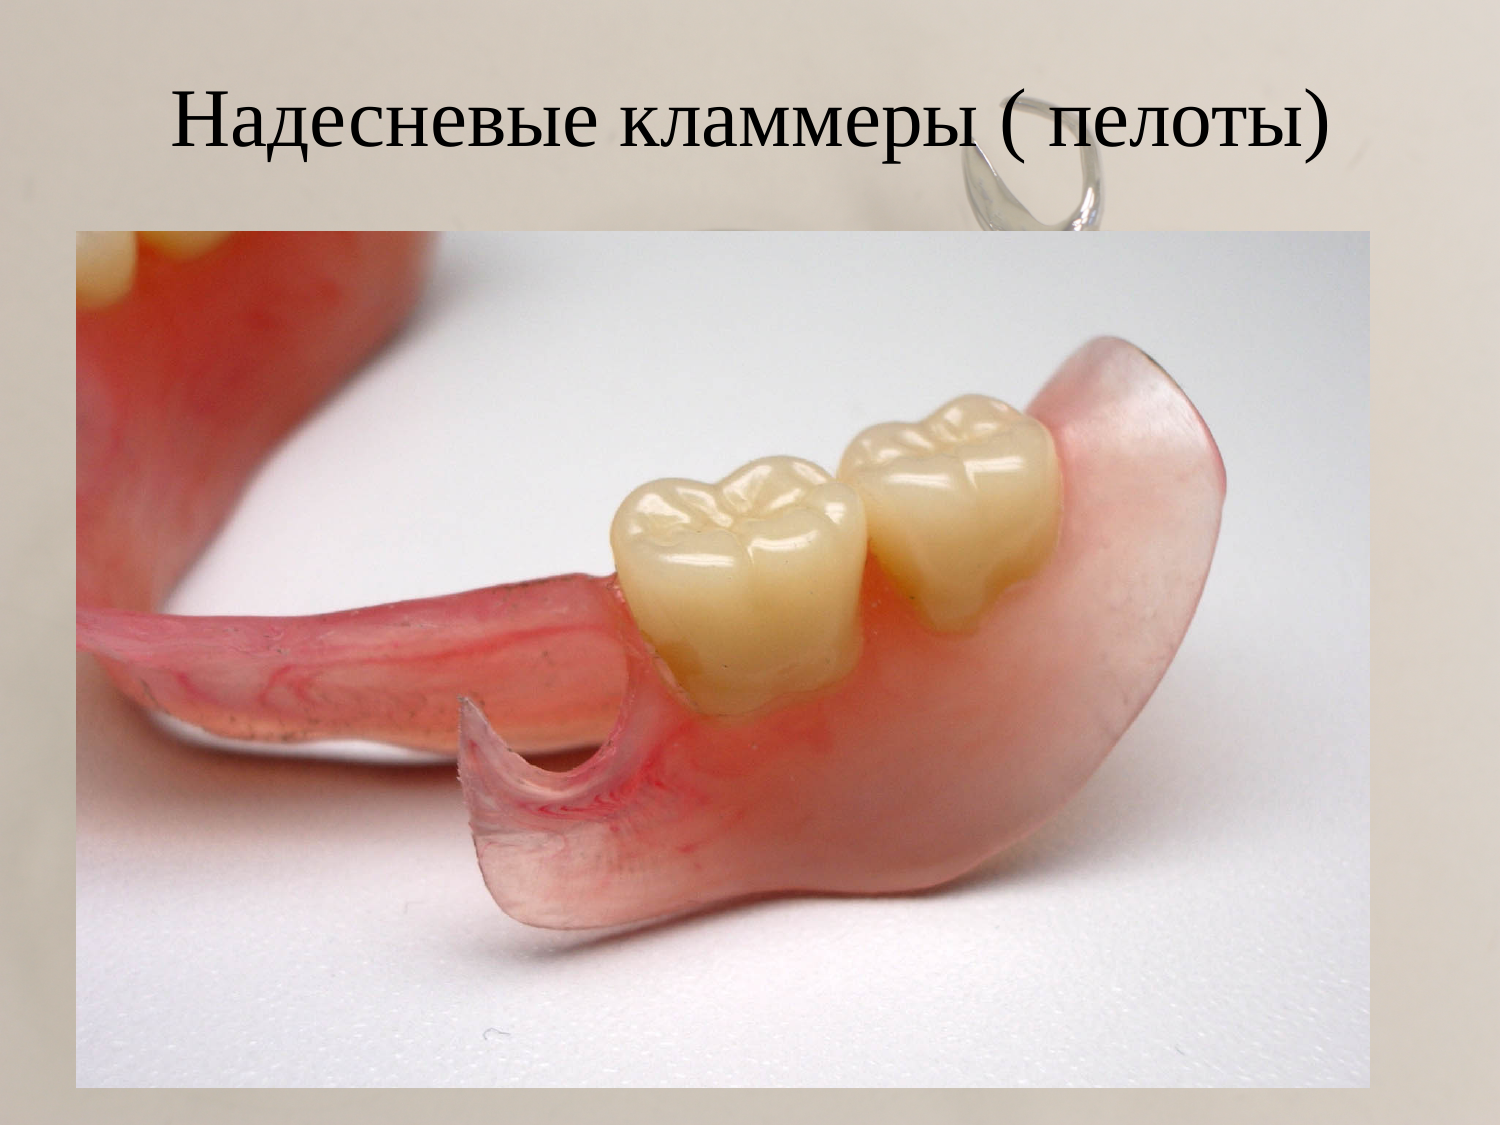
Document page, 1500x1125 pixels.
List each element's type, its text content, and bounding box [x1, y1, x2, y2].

title Надесневые кламмеры ( пелоты) [76, 19, 1427, 207]
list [76, 231, 1370, 1088]
